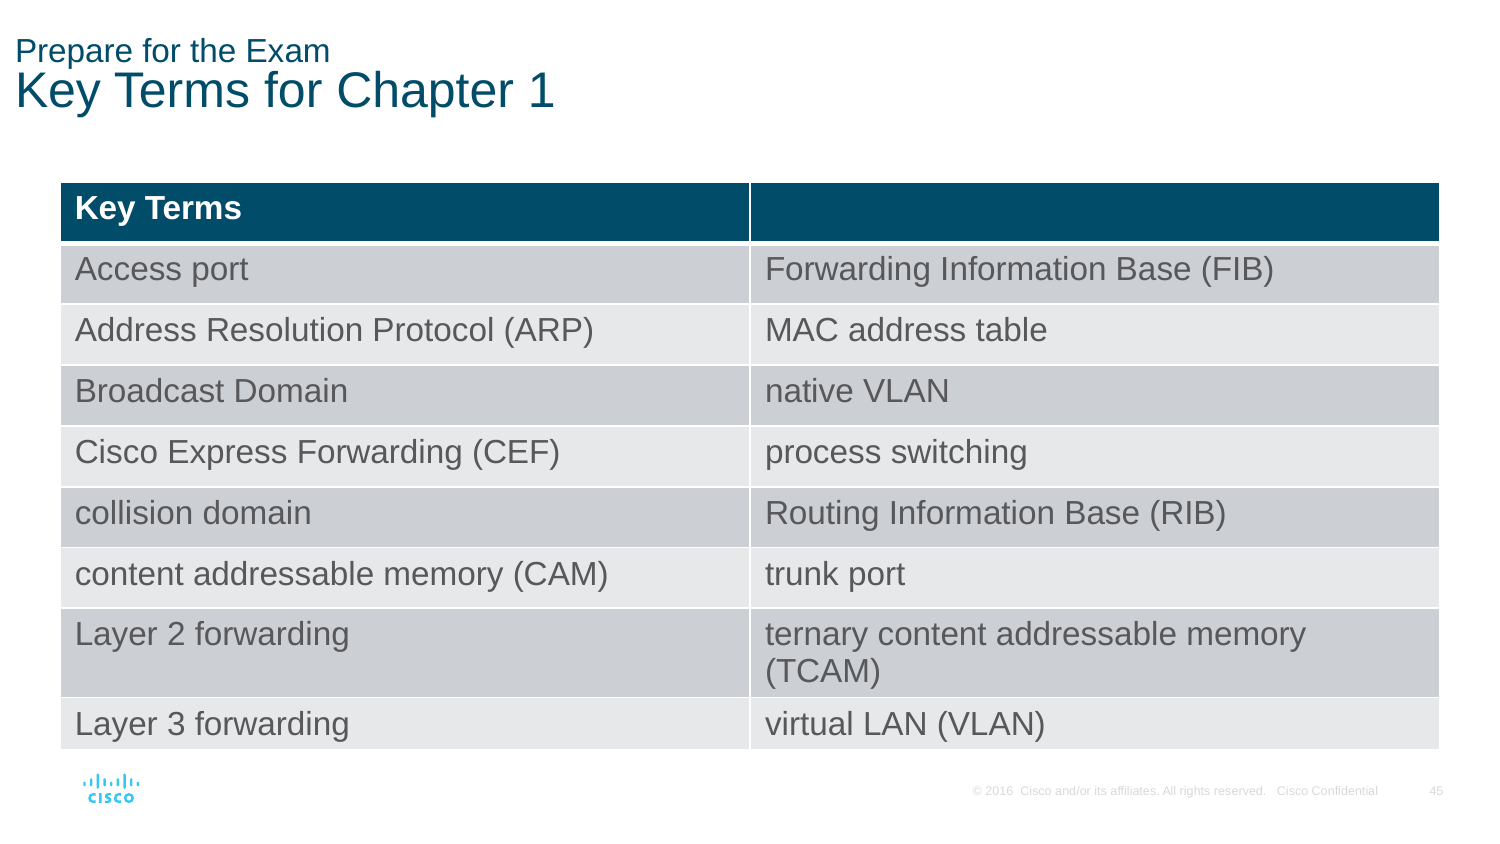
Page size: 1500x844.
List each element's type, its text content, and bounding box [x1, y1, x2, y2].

table_cell native VLAN [751, 366, 1439, 425]
table_cell Access port [61, 246, 749, 303]
table_cell Layer 2 forwarding [61, 609, 749, 697]
table_cell content addressable memory (CAM) [61, 548, 749, 607]
table_cell Broadcast Domain [61, 366, 749, 425]
table_cell trunk port [751, 548, 1439, 607]
table_cell virtual LAN (VLAN) [751, 698, 1439, 749]
table_cell MAC address table [751, 305, 1439, 364]
table_cell Routing Information Base (RIB) [751, 488, 1439, 547]
table_header Key Terms [61, 183, 749, 241]
table_cell ternary content addressable memory (TCAM) [751, 609, 1439, 697]
table_cell collision domain [61, 488, 749, 547]
title Prepare for the Exam Key Terms for Chapter 1 [0, 17, 1369, 138]
table_cell process switching [751, 427, 1439, 486]
table_cell Layer 3 forwarding [61, 698, 749, 749]
table_header [751, 183, 1439, 241]
table_cell Address Resolution Protocol (ARP) [61, 305, 749, 364]
table_cell Cisco Express Forwarding (CEF) [61, 427, 749, 486]
table_cell Forwarding Information Base (FIB) [751, 246, 1439, 303]
